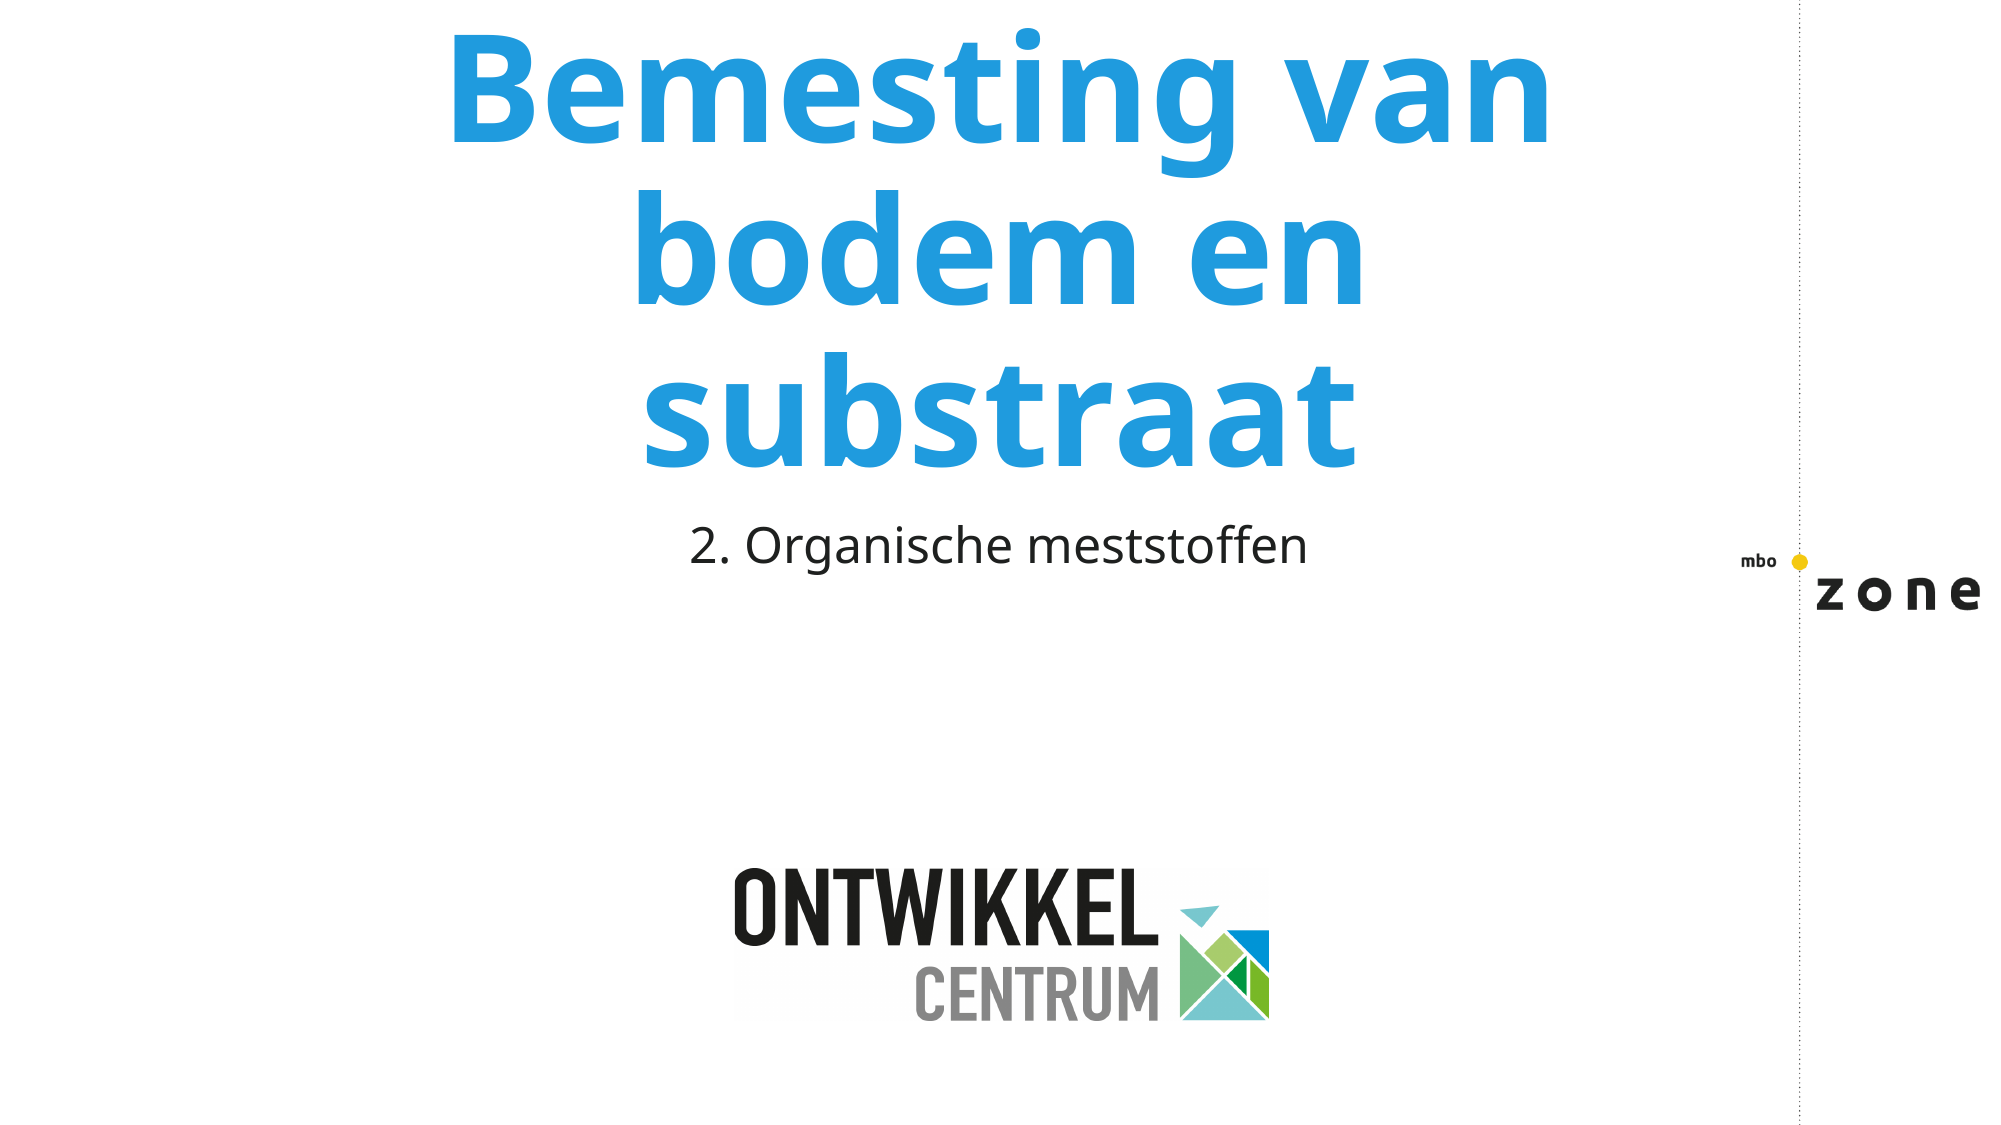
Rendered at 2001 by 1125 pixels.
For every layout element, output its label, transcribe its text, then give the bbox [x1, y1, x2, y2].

title Bemesting van bodem en substraat [249, 107, 1750, 499]
picture [734, 868, 1269, 1021]
picture [1596, 0, 2001, 1125]
subtitle 2. Organische meststoffen [249, 514, 1750, 786]
